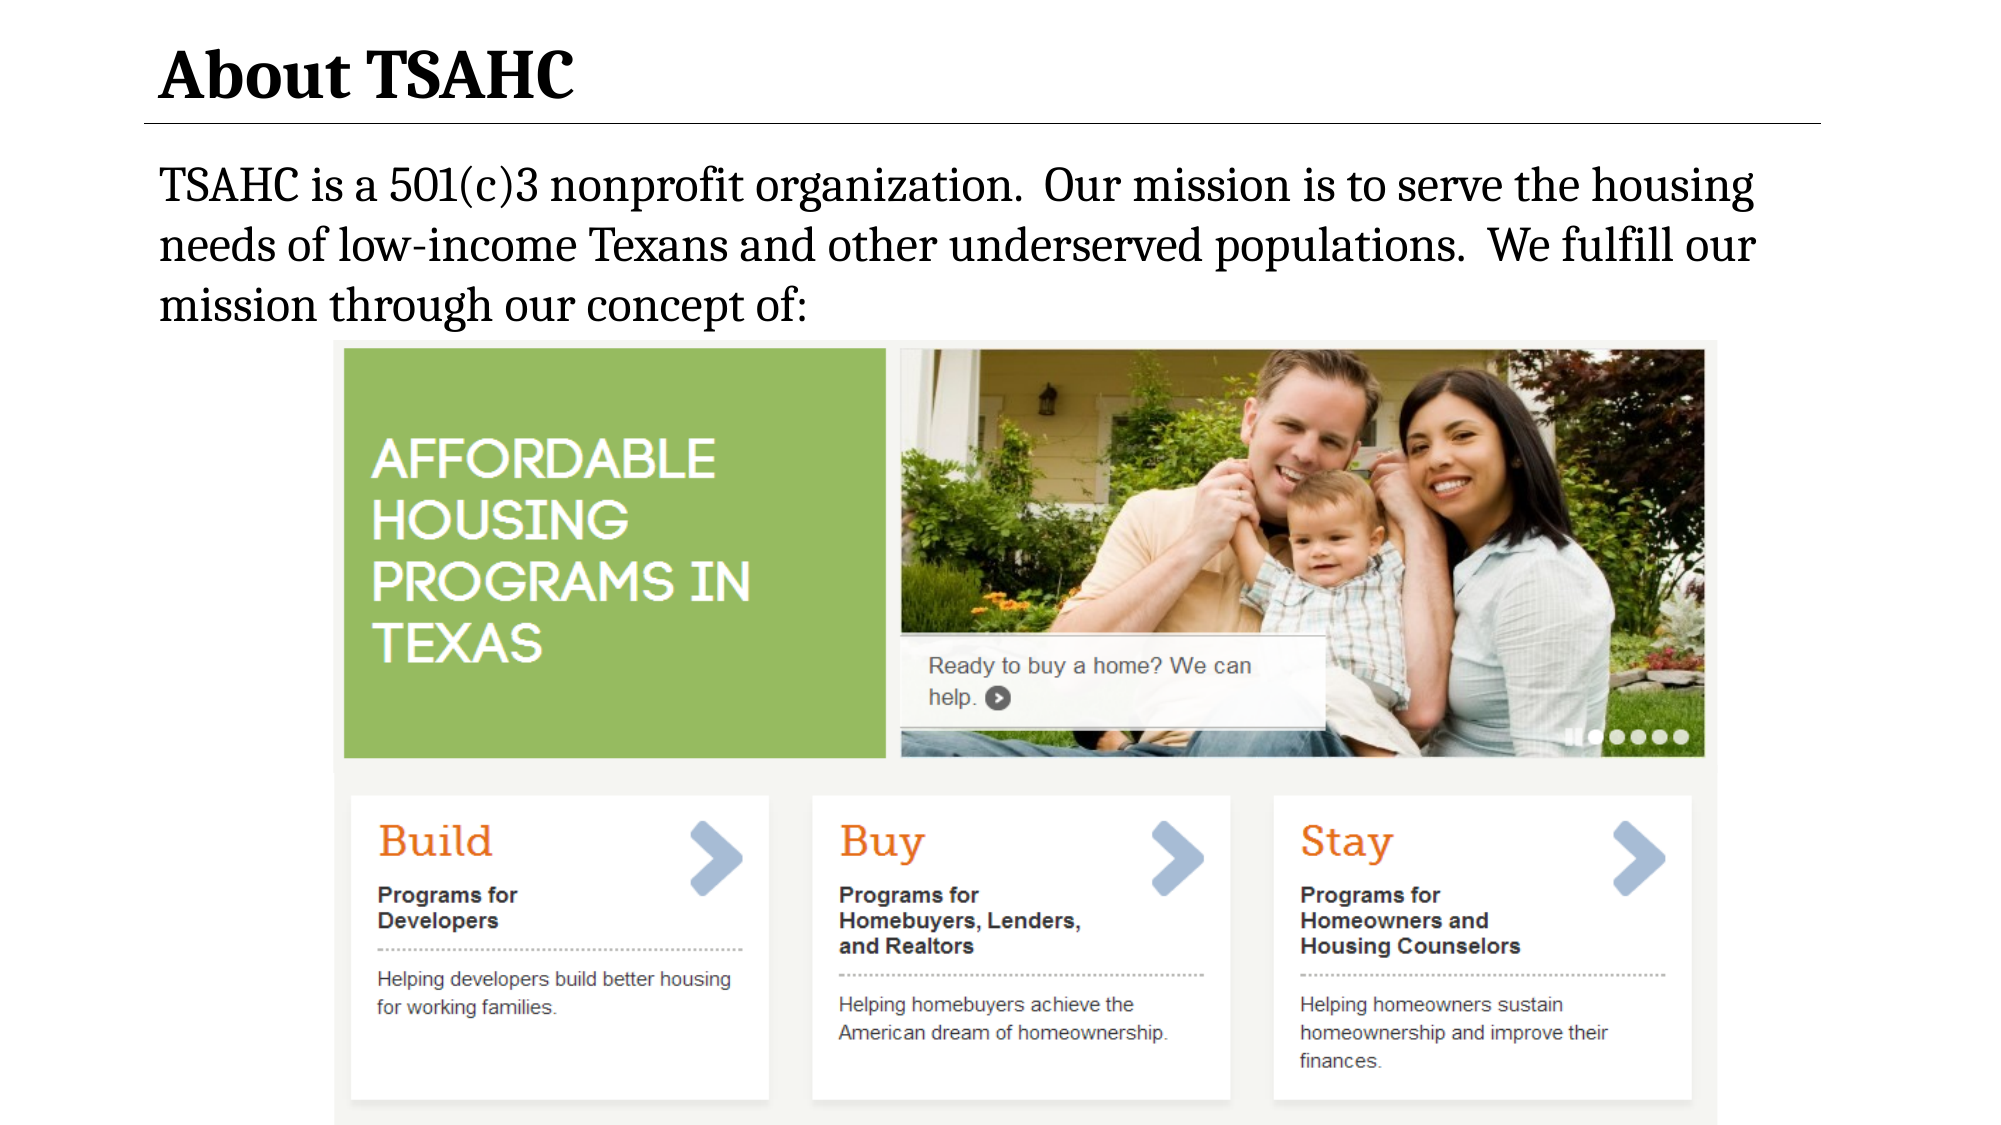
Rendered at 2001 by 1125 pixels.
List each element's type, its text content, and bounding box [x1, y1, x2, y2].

picture [333, 340, 1718, 1125]
text_box TSAHC is a 501(c)3 nonprofit organization. Our mission is to serve the housing needs of low-income Texans and other underserved populations. We fulfill our mission through our concept of: [144, 143, 1822, 339]
text_box About TSAHC [144, 29, 1908, 218]
